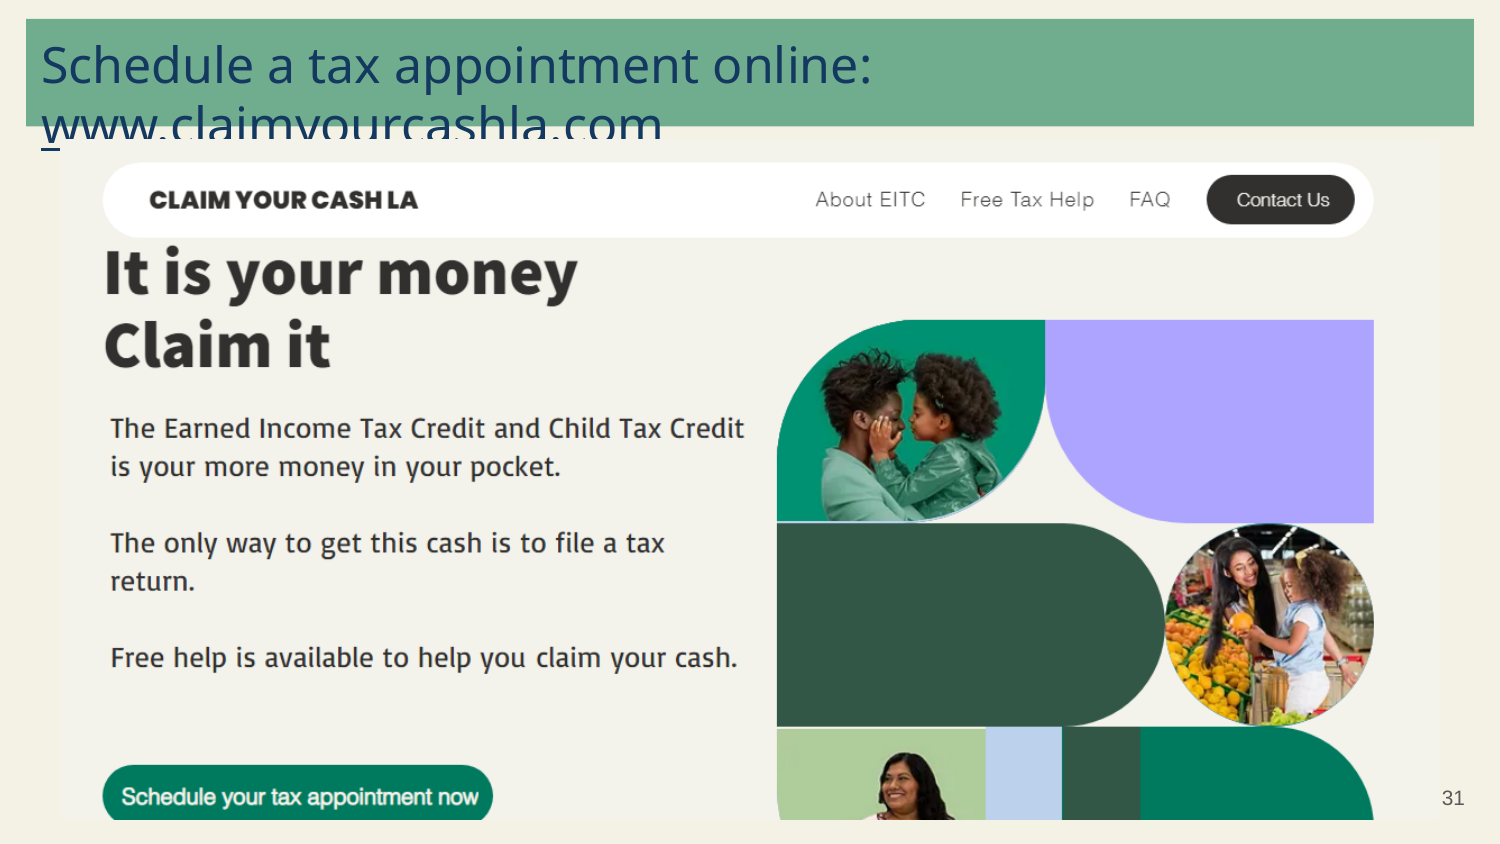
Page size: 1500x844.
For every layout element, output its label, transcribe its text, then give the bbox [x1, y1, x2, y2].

slide_number ‹#› [1389, 764, 1480, 830]
text_box Schedule a tax appointment online: www.claimyourcashla.com [26, 18, 1474, 127]
picture [60, 139, 1440, 820]
